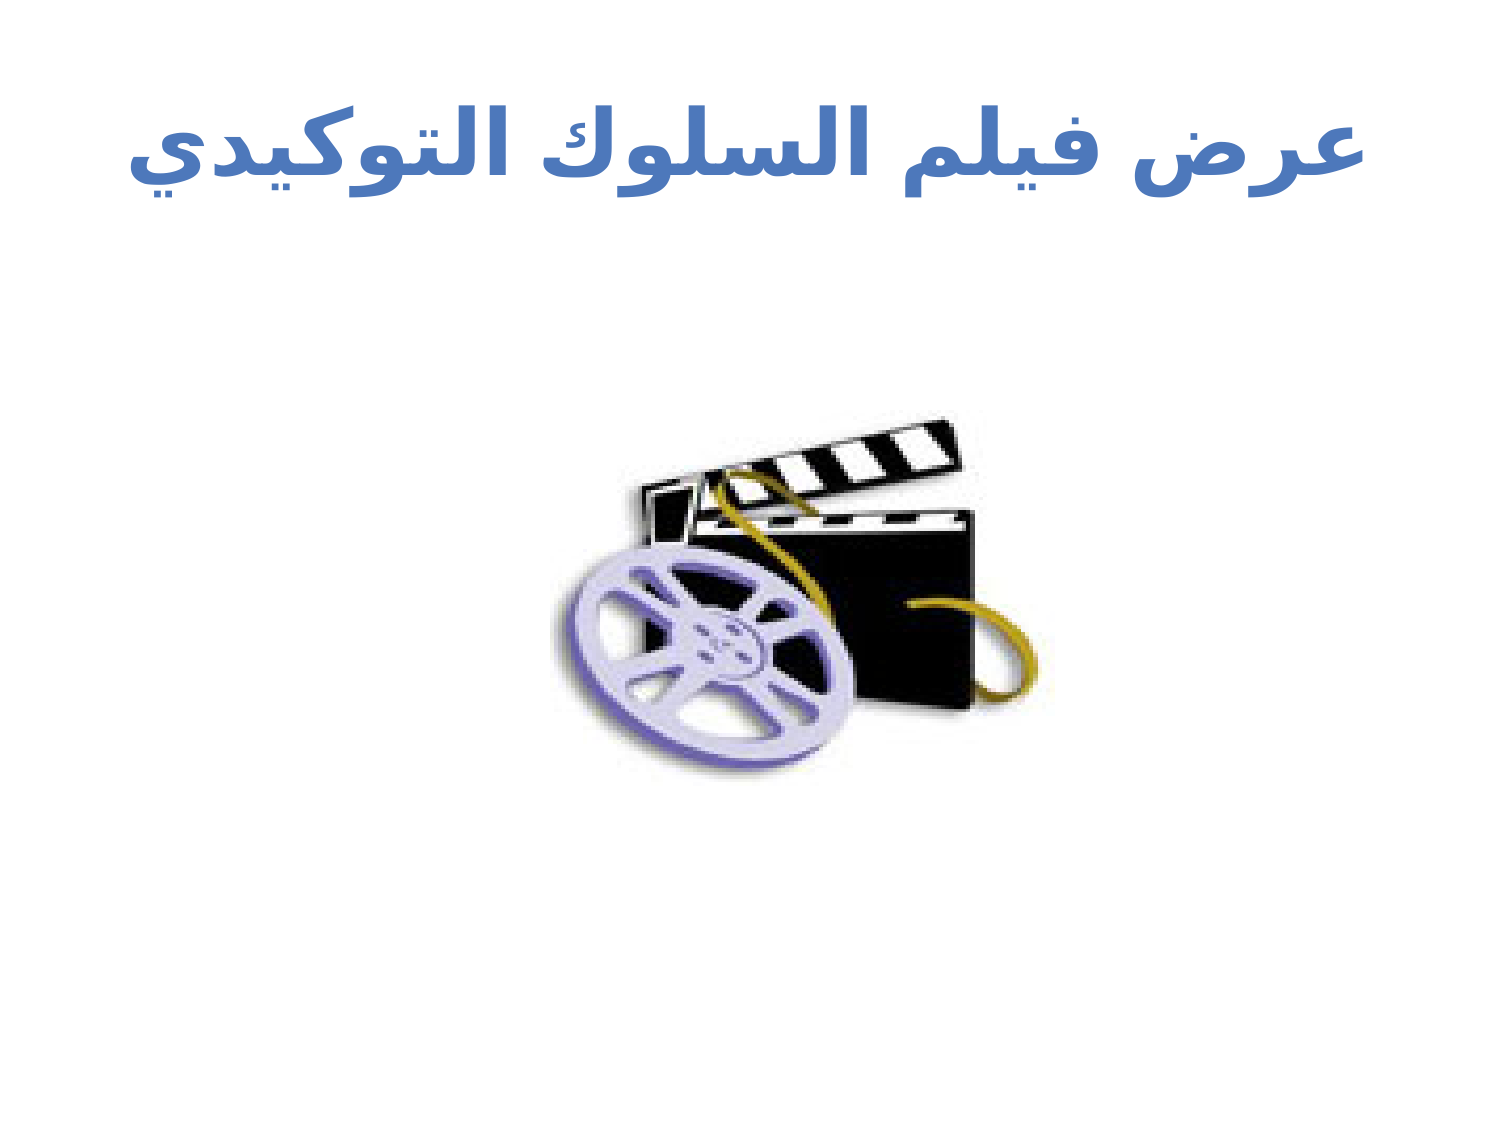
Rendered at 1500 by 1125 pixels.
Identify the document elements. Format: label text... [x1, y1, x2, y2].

picture [550, 409, 1055, 786]
title عرض فيلم السلوك التوكيدي [75, 45, 1425, 233]
